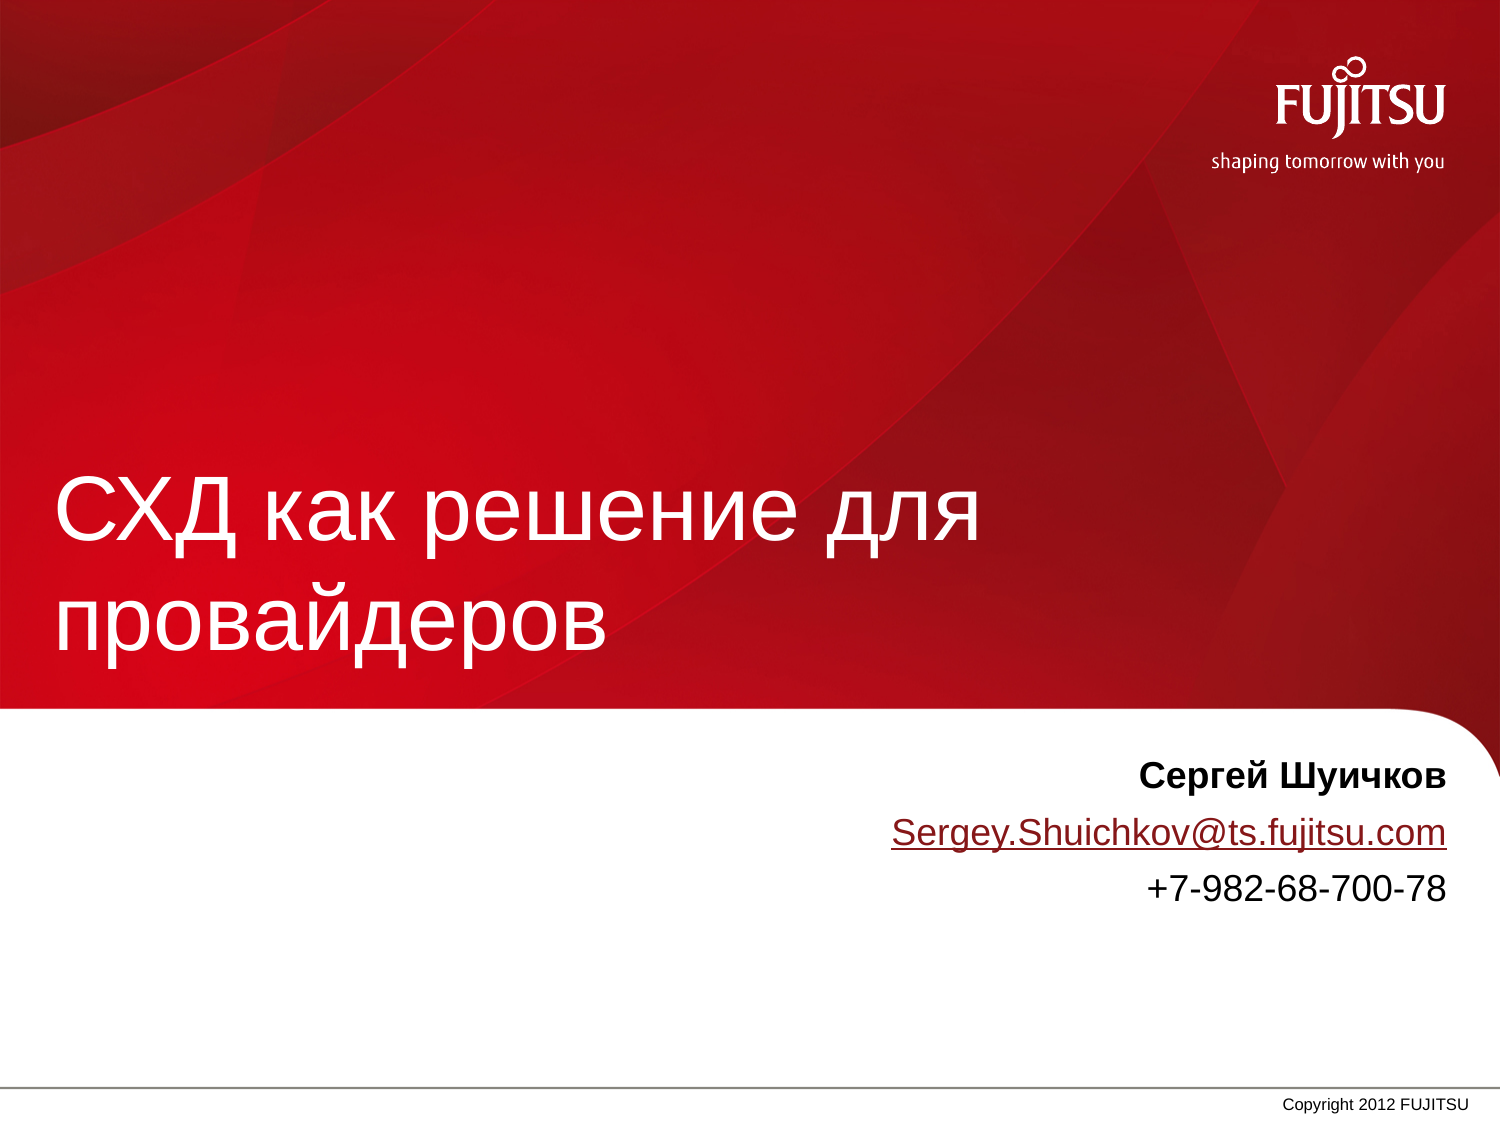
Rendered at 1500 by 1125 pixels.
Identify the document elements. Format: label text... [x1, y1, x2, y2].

title СХД как решение для провайдеров [52, 427, 1448, 669]
picture [0, 0, 1500, 797]
subtitle Сергей Шуичков Sergey.Shuichkov@ts.fujitsu.com +7-982-68-700-78 [54, 751, 1448, 953]
